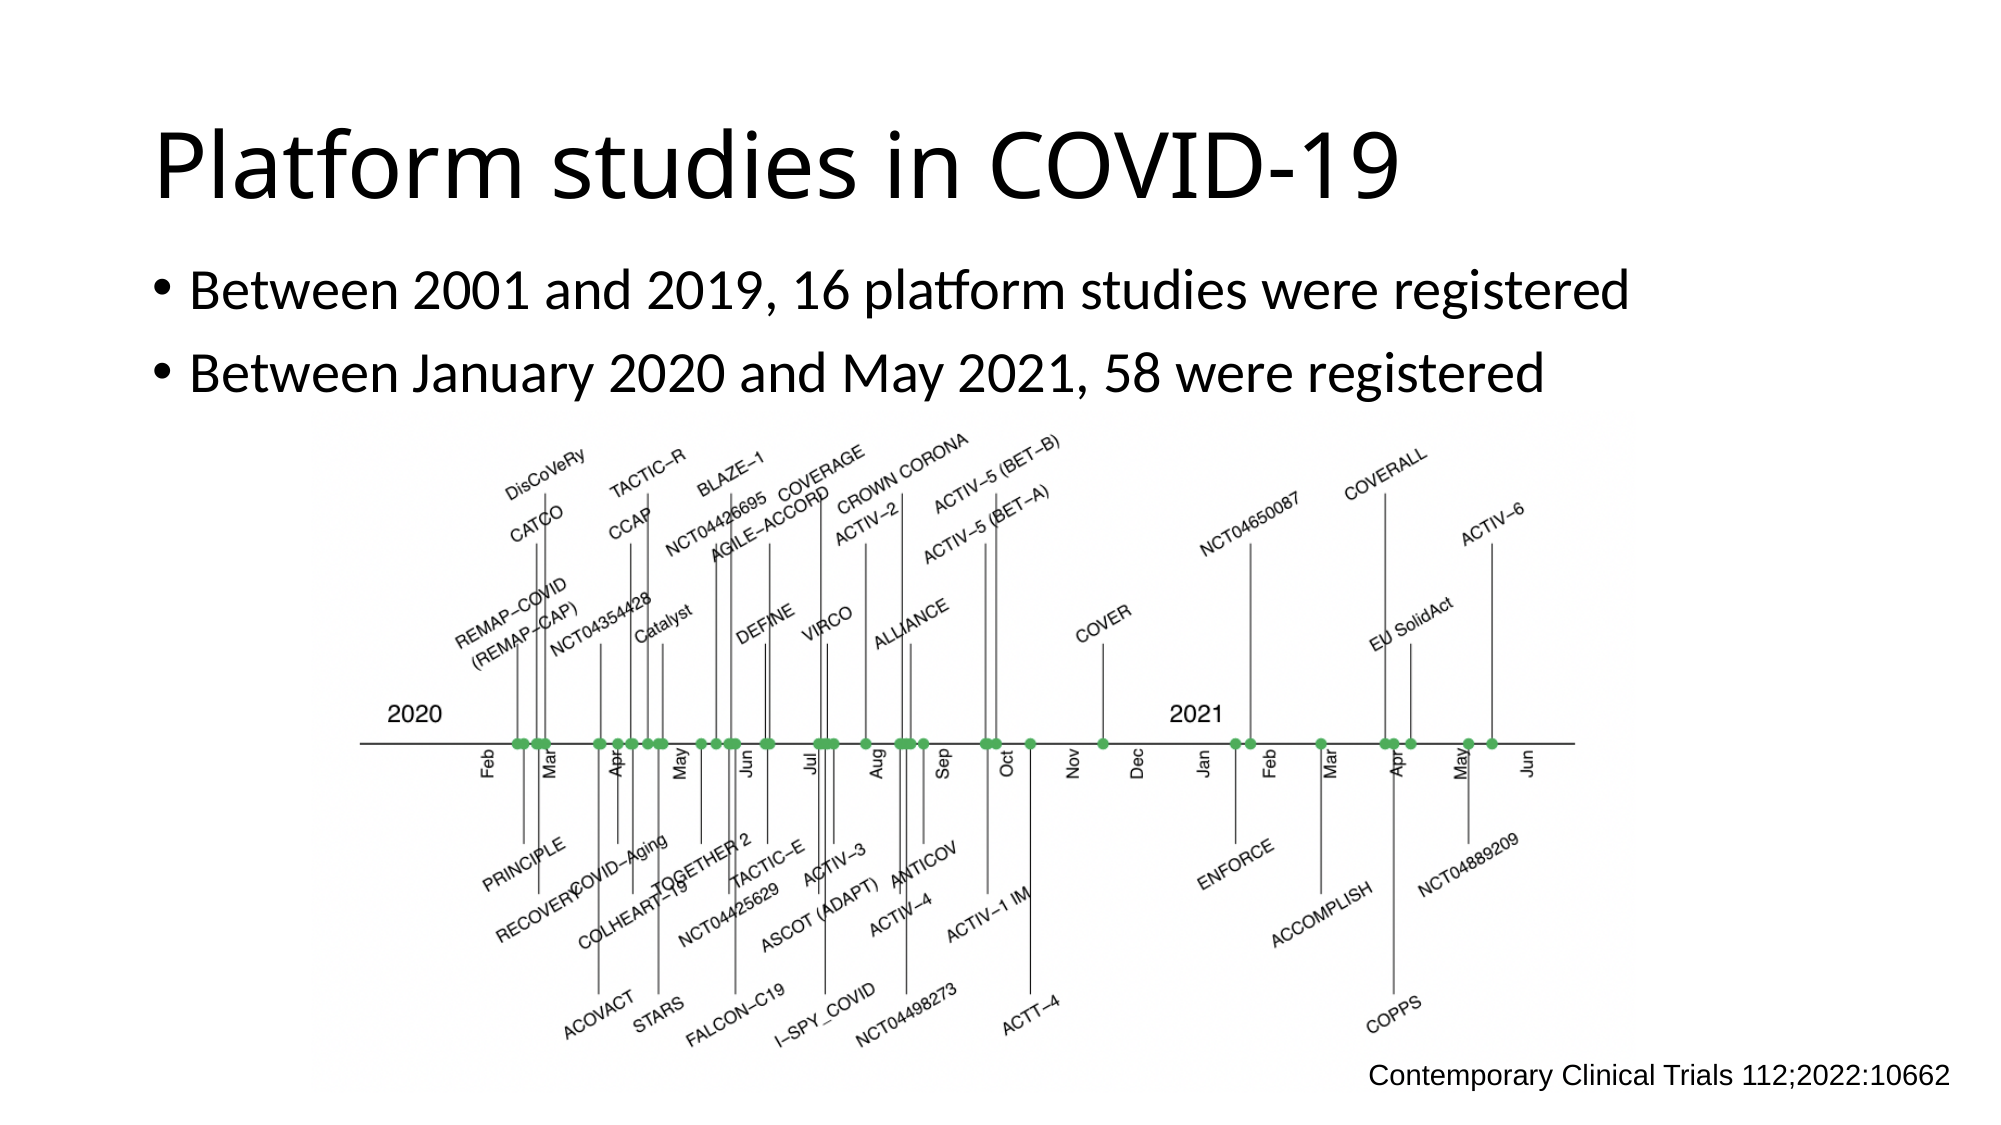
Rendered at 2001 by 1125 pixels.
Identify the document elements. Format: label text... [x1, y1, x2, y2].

picture [311, 410, 1636, 1093]
title Platform studies in COVID-19 [137, 59, 1863, 251]
list Between 2001 and 2019, 16 platform studies were registered Between January 2020 and May 2021, 58 were registered [137, 251, 1863, 966]
text_box Contemporary Clinical Trials 112;2022:10662 [1353, 1049, 1967, 1099]
